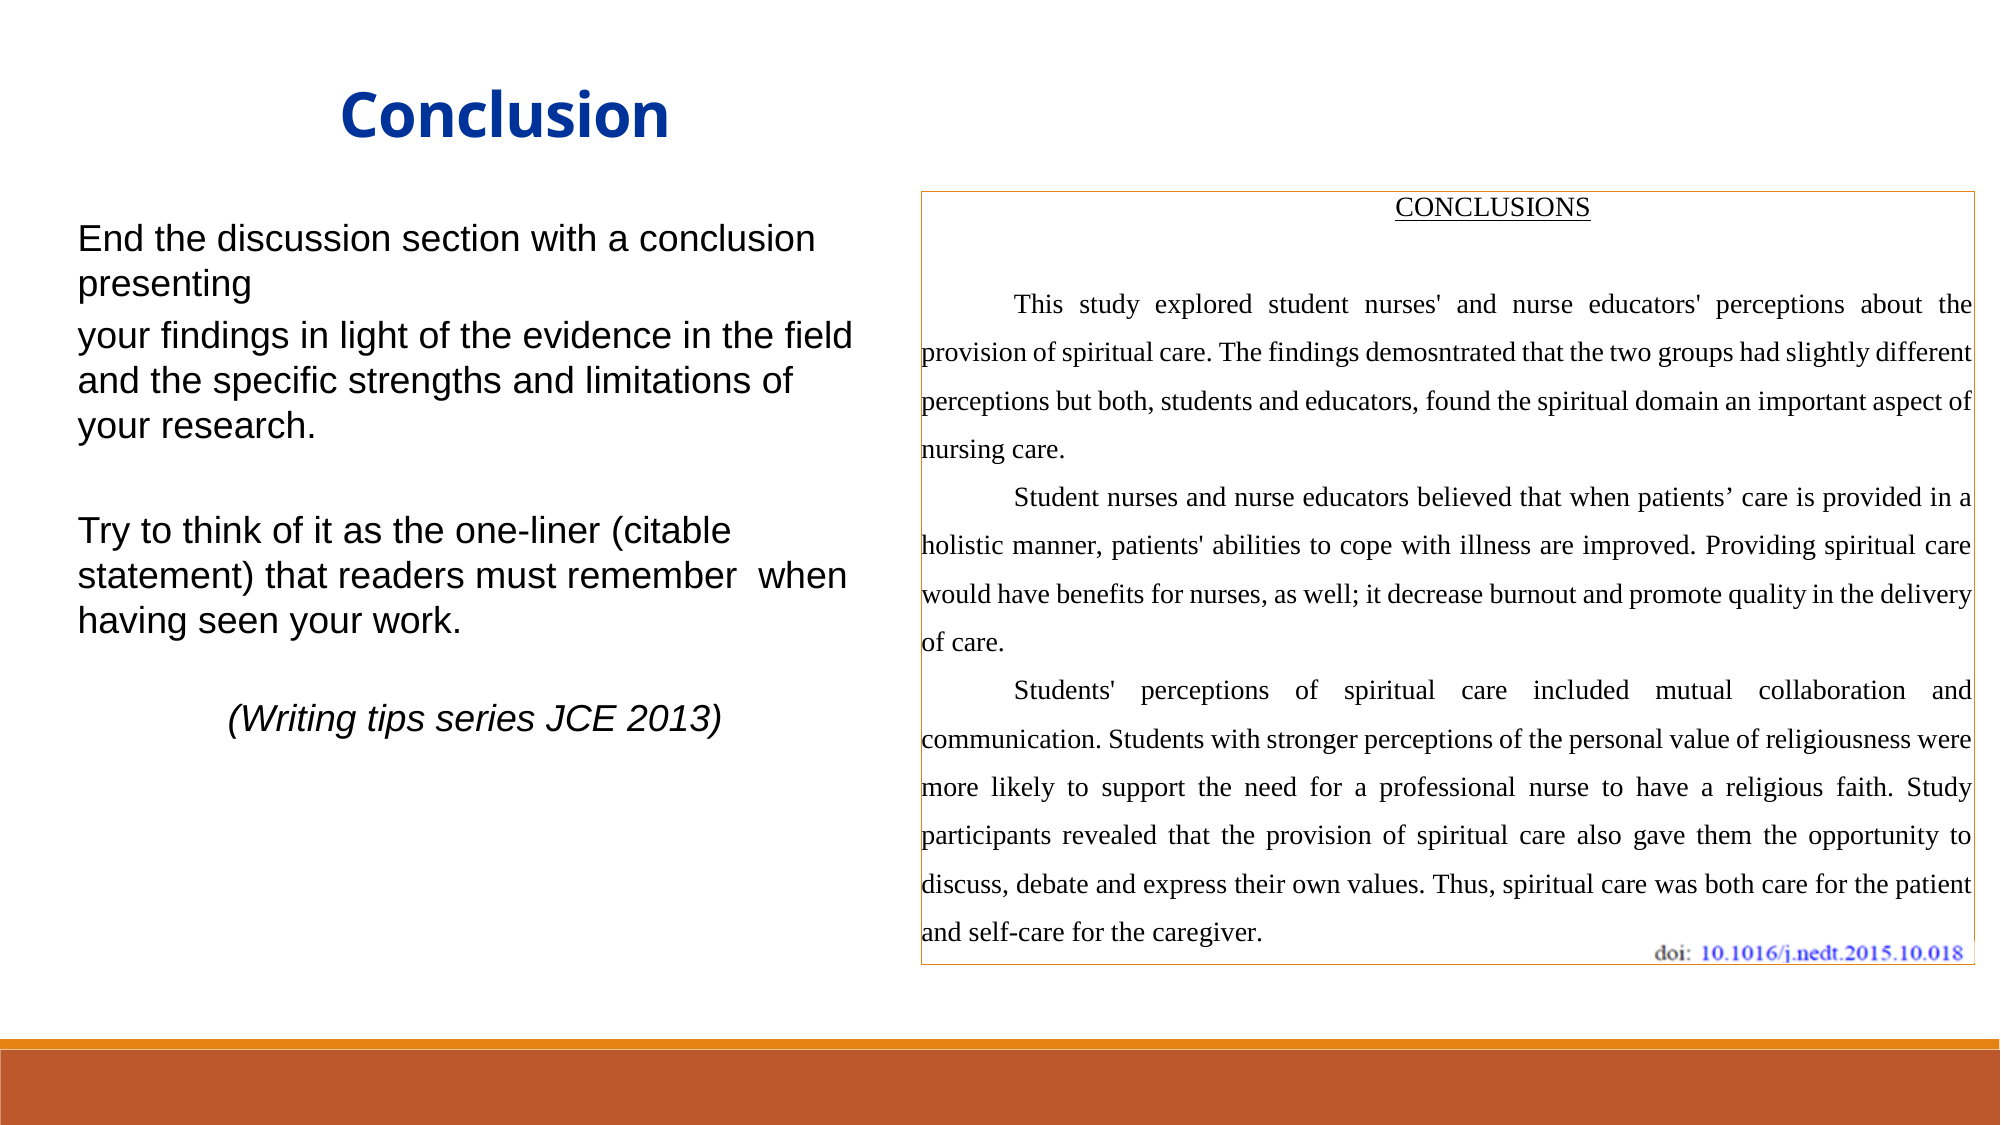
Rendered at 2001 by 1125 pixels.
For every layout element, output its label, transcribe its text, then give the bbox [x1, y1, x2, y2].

picture [921, 190, 1976, 965]
text_box End the discussion section with a conclusion presenting your findings in light of the evidence in the field and the specific strengths and limitations of your research. Try to think of it as the one-liner (citable statement) that readers must remember when having seen your work. (Writing tips series JCE 2013) [62, 206, 882, 747]
title Conclusion [324, 45, 1675, 233]
